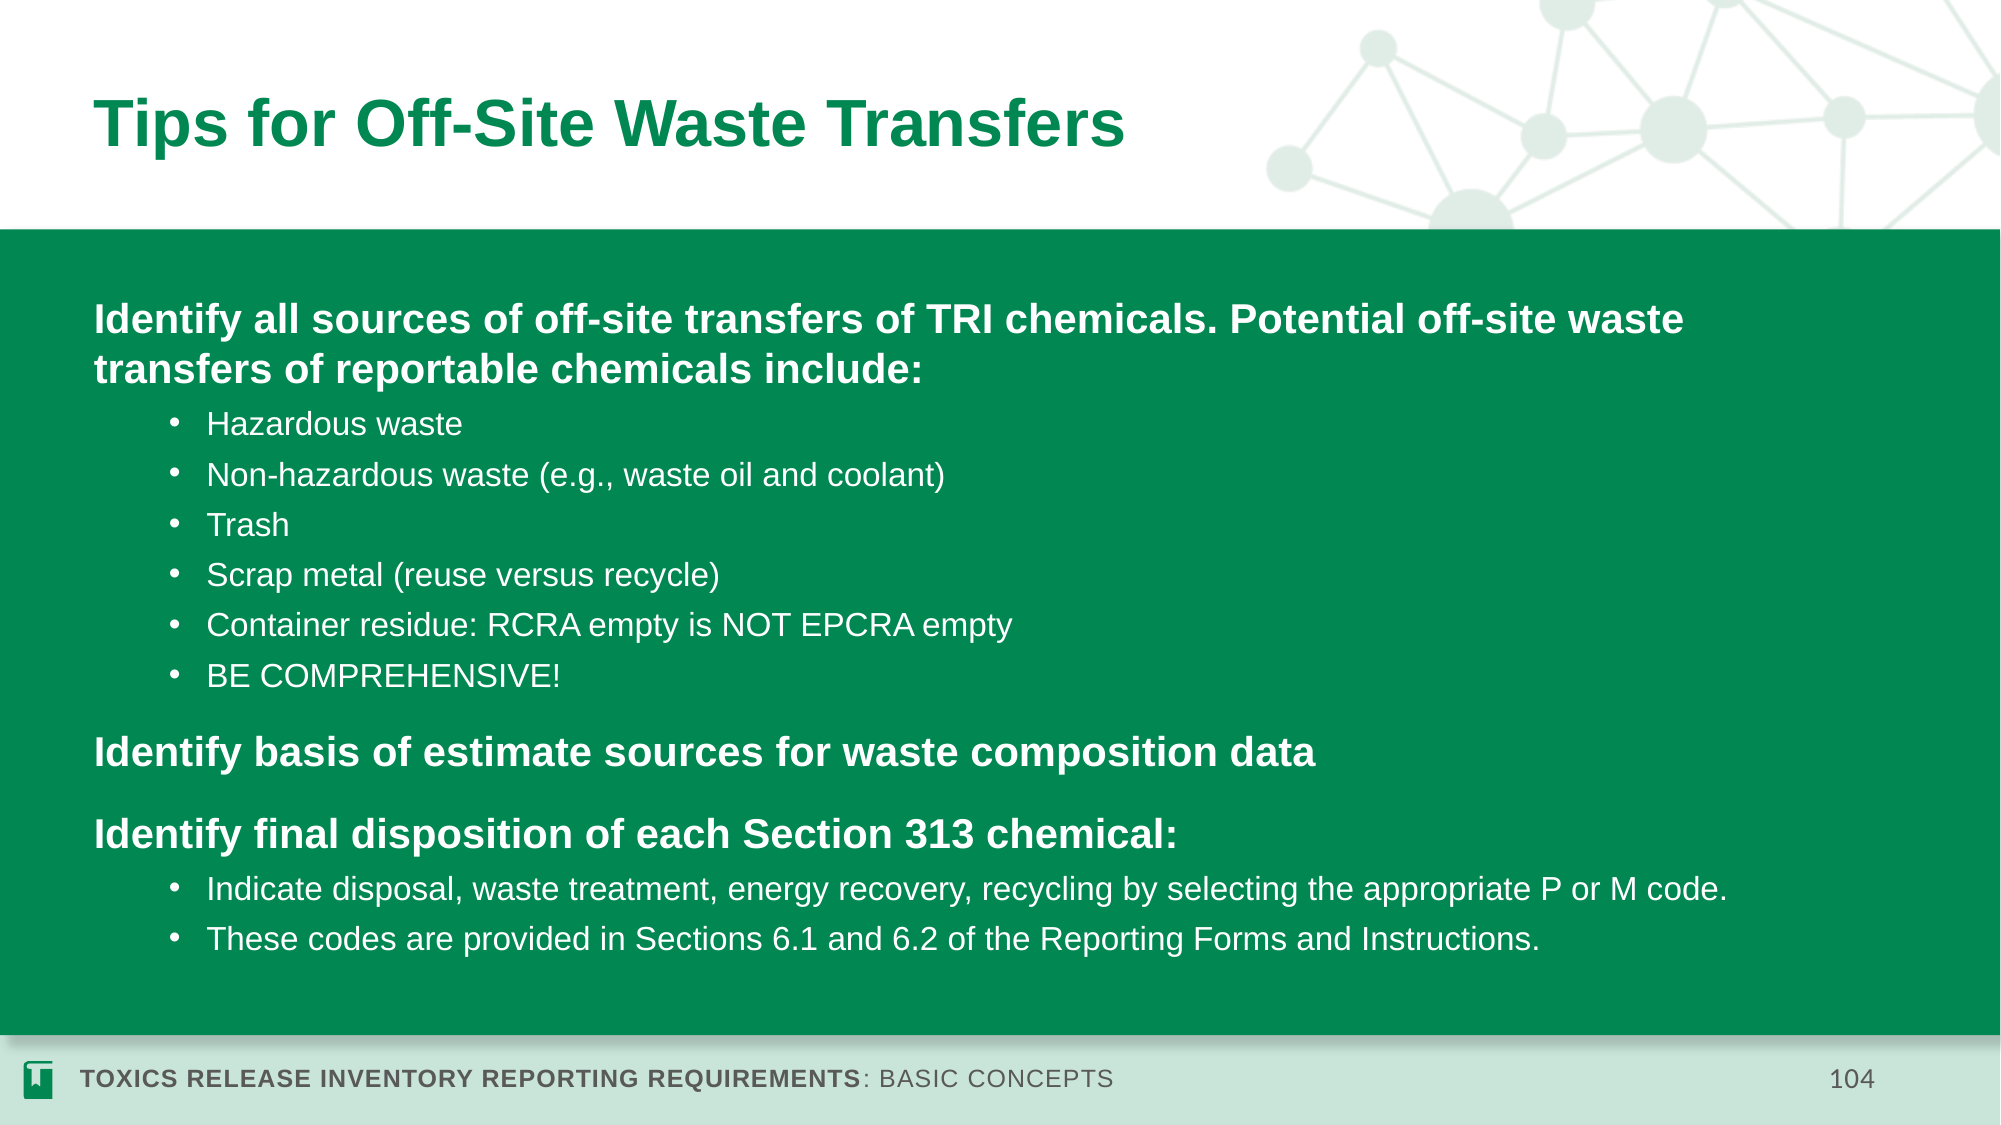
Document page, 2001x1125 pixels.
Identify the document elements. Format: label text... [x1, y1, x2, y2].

list Identify all sources of off-site transfers of TRI chemicals. Potential off-site waste transfers of reportable chemicals include: Hazardous waste Non-hazardous waste (e.g., waste oil and coolant) Trash Scrap metal (reuse versus recycle) Container residue: RCRA empty is NOT EPCRA empty BE COMPREHENSIVE! Identify basis of estimate sources for waste composition data Identify final disposition of each Section 313 chemical: Indicate disposal, waste treatment, energy recovery, recycling by selecting the appropriate P or M code. These codes are provided in Sections 6.1 and 6.2 of the Reporting Forms and Instructions. [78, 284, 1815, 987]
title Tips for Off-Site Waste Transfers [78, 63, 1890, 186]
